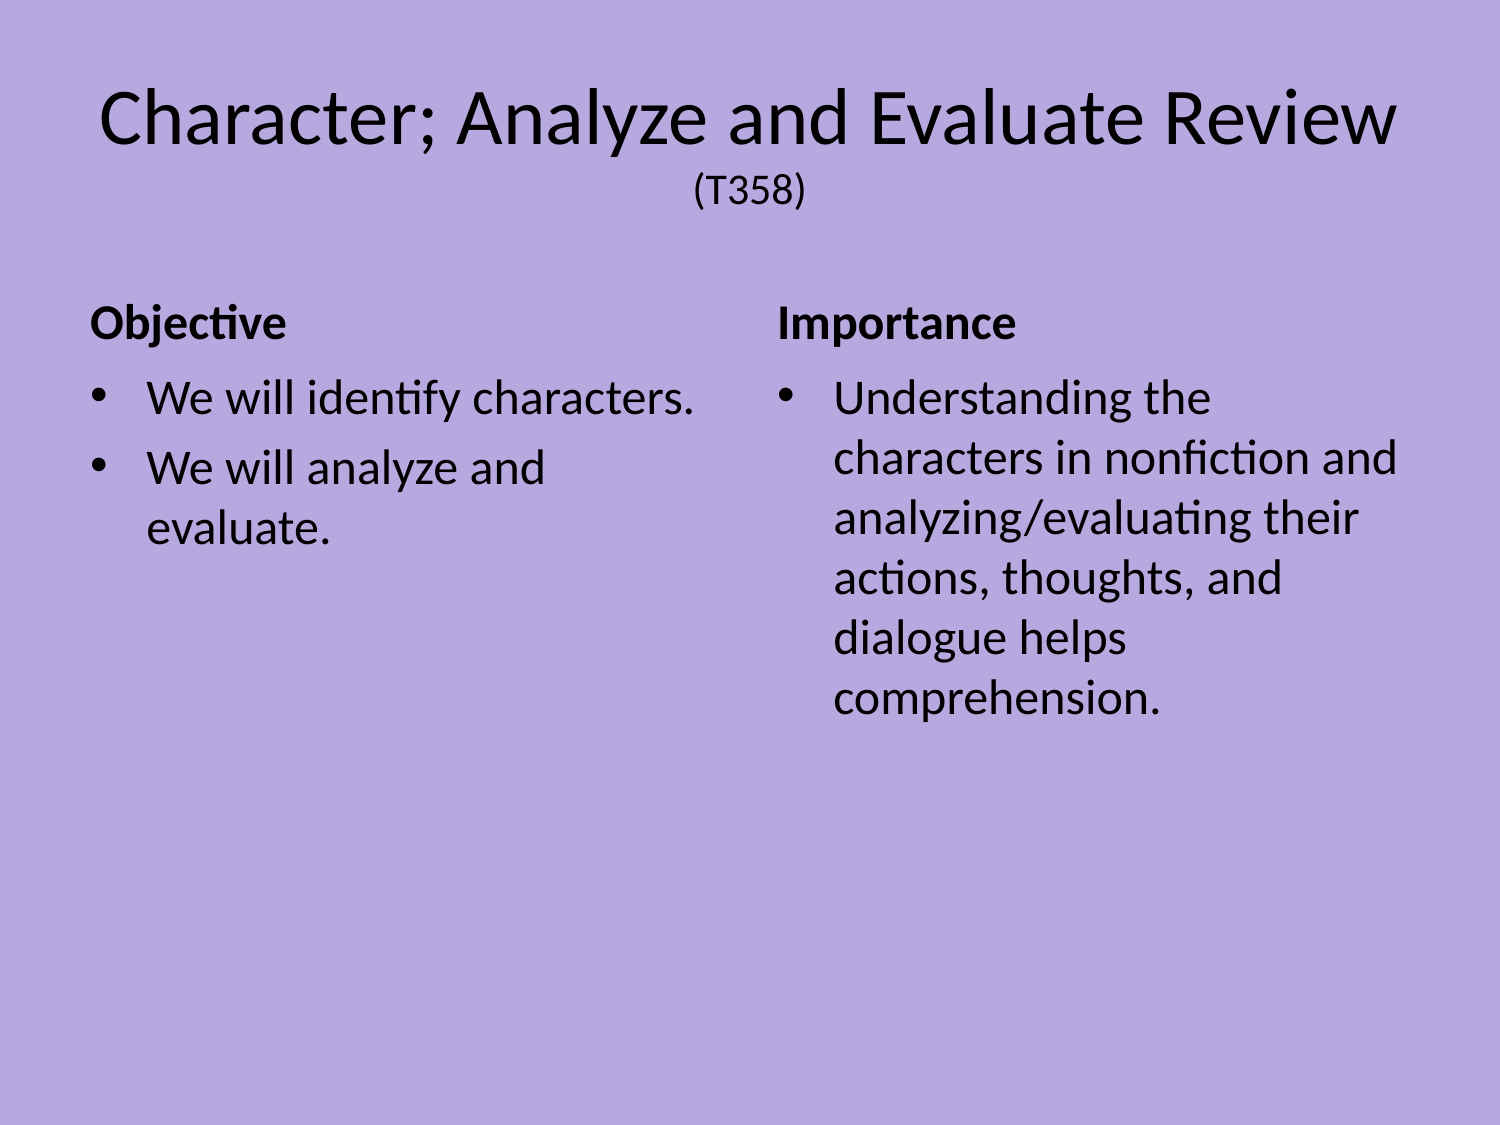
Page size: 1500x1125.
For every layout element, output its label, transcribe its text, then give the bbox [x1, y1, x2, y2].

list Objective [75, 251, 738, 356]
list We will identify characters. We will analyze and evaluate. [75, 356, 738, 1005]
title Character; Analyze and Evaluate Review (T358) [75, 45, 1425, 233]
list Importance [761, 251, 1425, 356]
list Understanding the characters in nonfiction and analyzing/evaluating their actions, thoughts, and dialogue helps comprehension. [761, 356, 1425, 1005]
